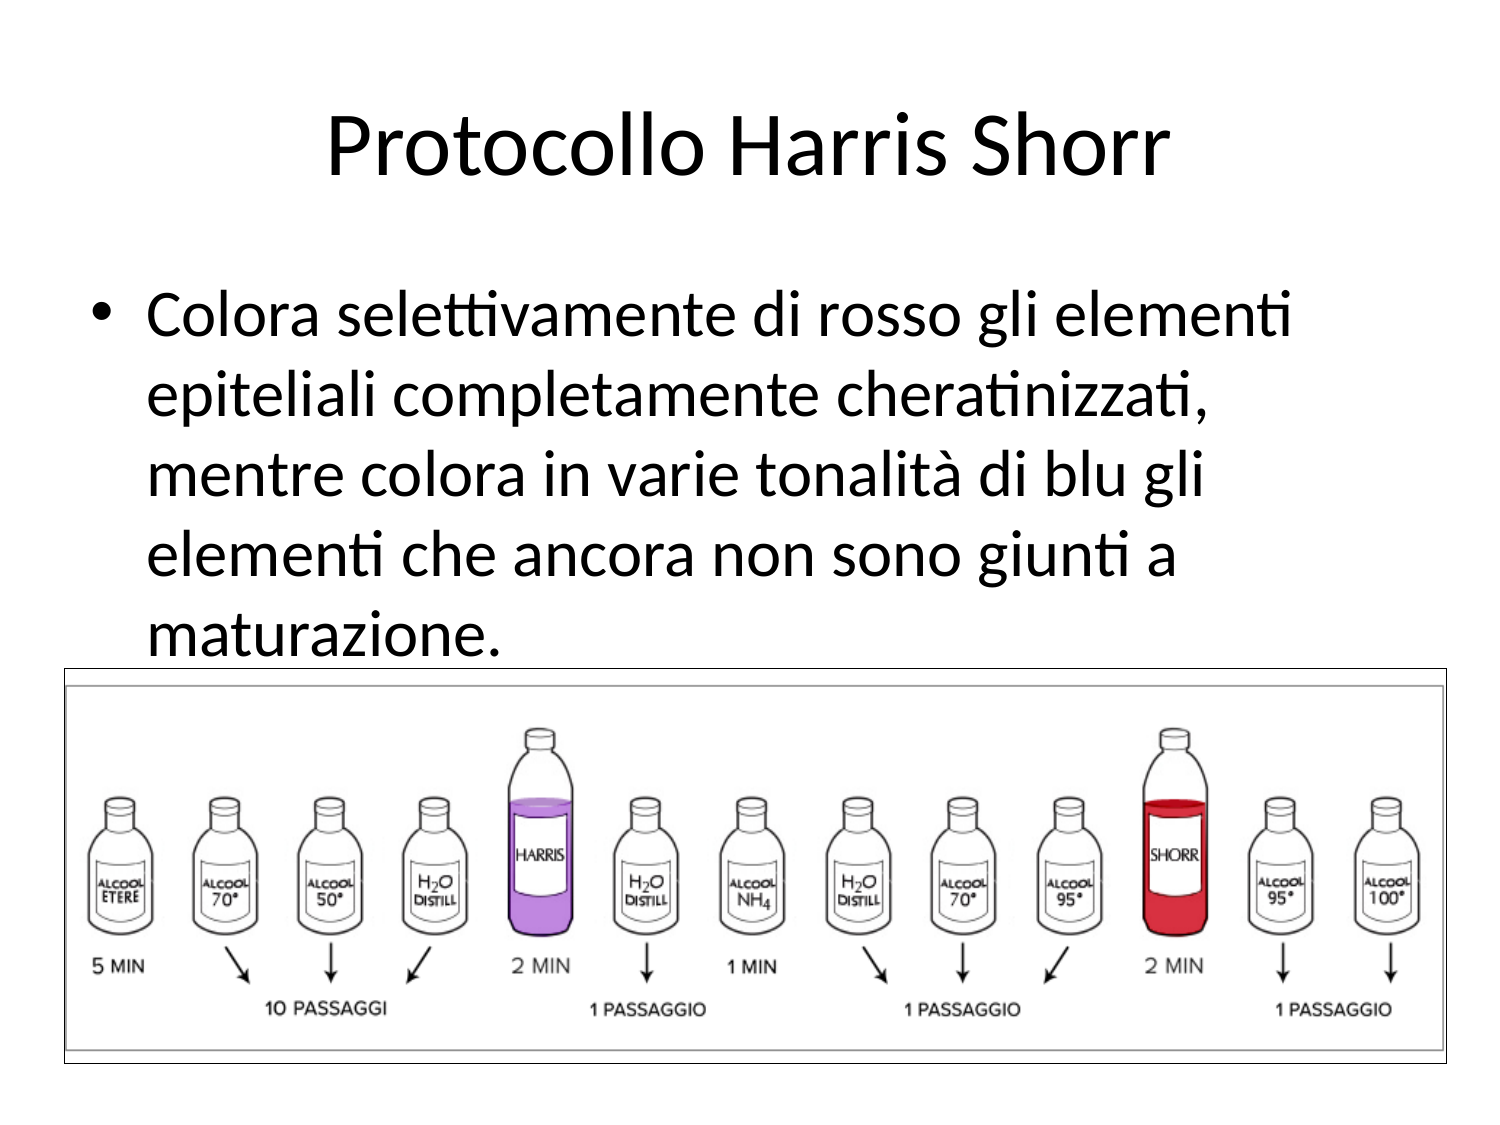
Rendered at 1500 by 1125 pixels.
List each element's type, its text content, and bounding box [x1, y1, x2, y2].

list Colora selettivamente di rosso gli elementi epiteliali completamente cheratinizzati, mentre colora in varie tonalità di blu gli elementi che ancora non sono giunti a maturazione. [75, 262, 1425, 667]
picture [64, 668, 1448, 1064]
title Protocollo Harris Shorr [75, 45, 1425, 233]
